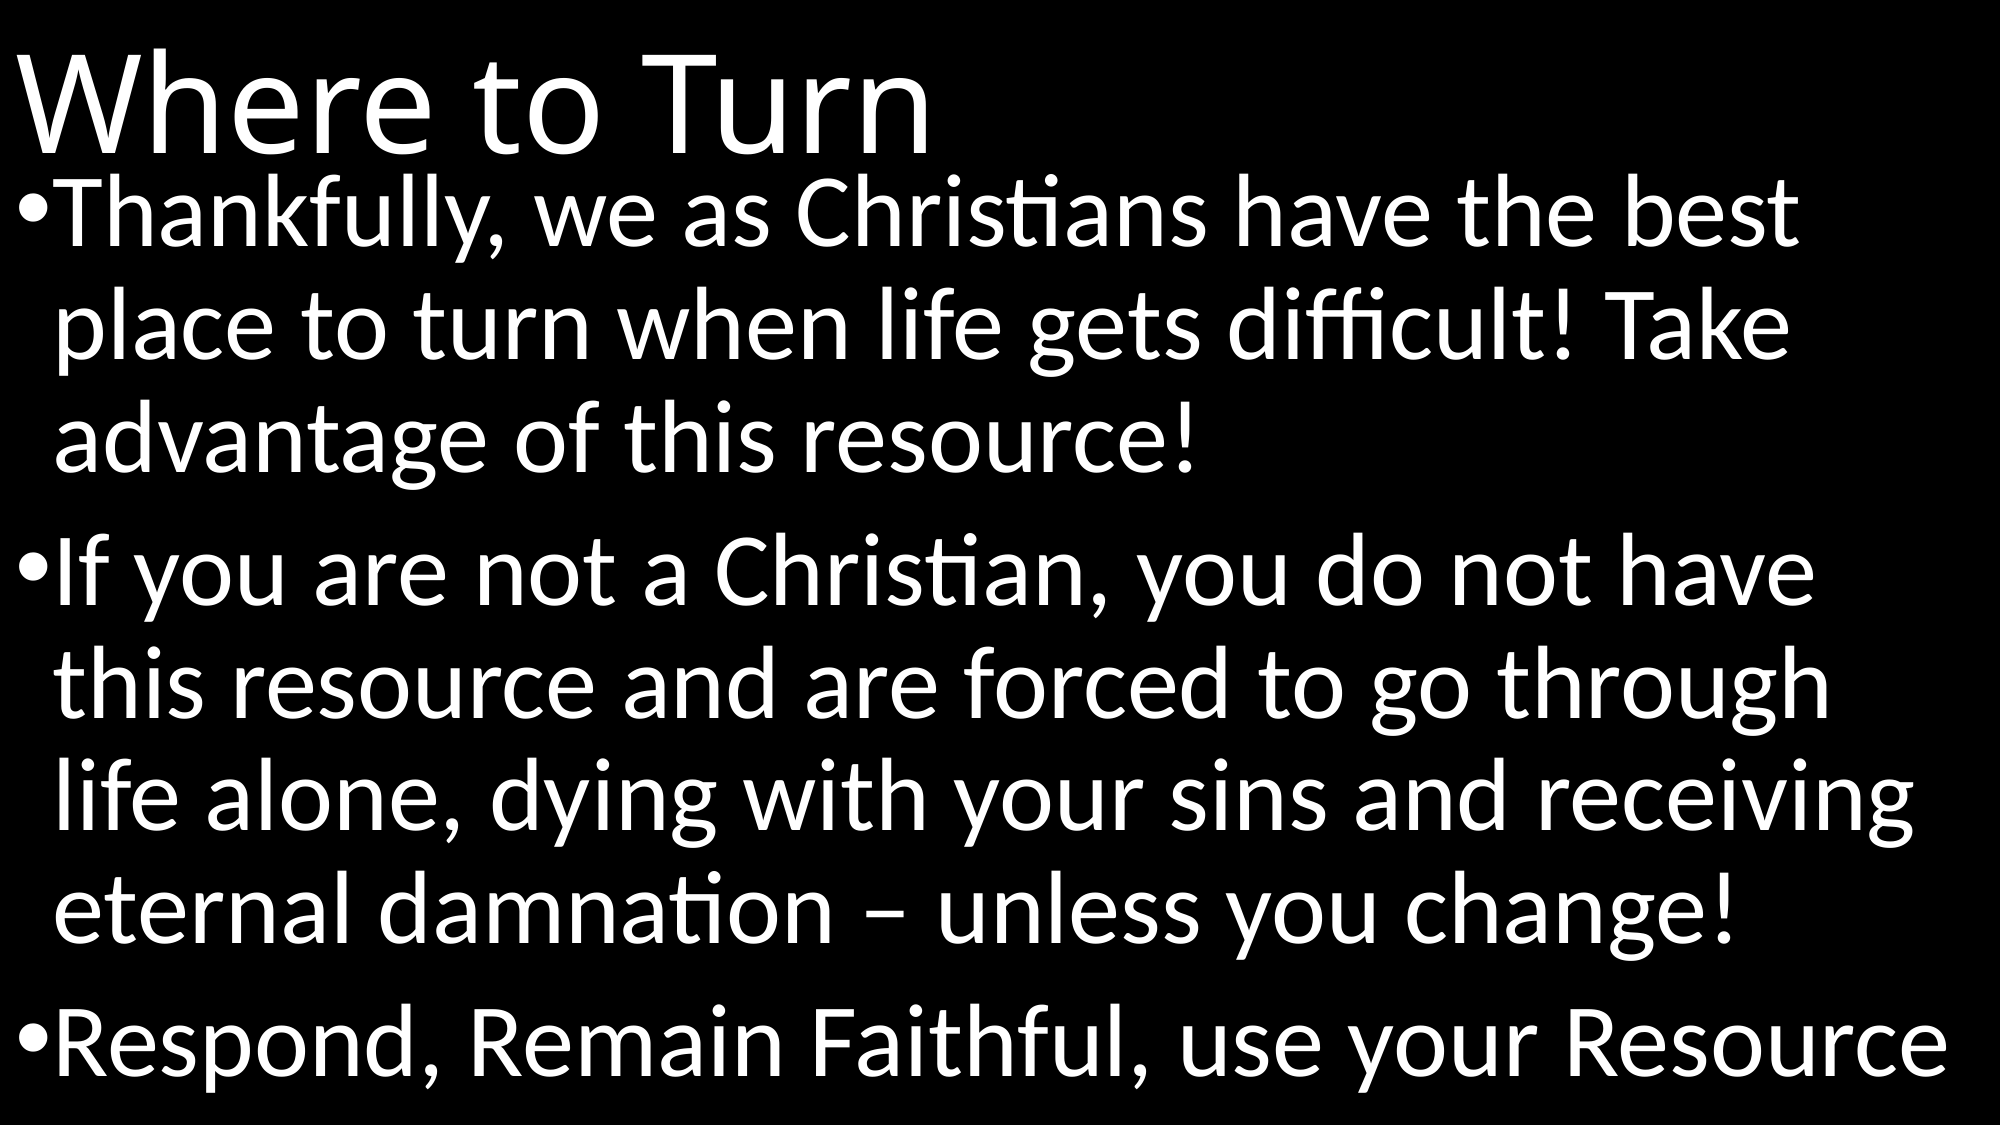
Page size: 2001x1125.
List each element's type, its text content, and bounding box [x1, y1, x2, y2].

title Where to Turn [0, 0, 2000, 149]
list Thankfully, we as Christians have the best place to turn when life gets difficult! Take advantage of this resource! If you are not a Christian, you do not have this resource and are forced to go through life alone, dying with your sins and receiving eternal damnation – unless you change! Respond, Remain Faithful, use your Resource [0, 149, 2000, 1125]
